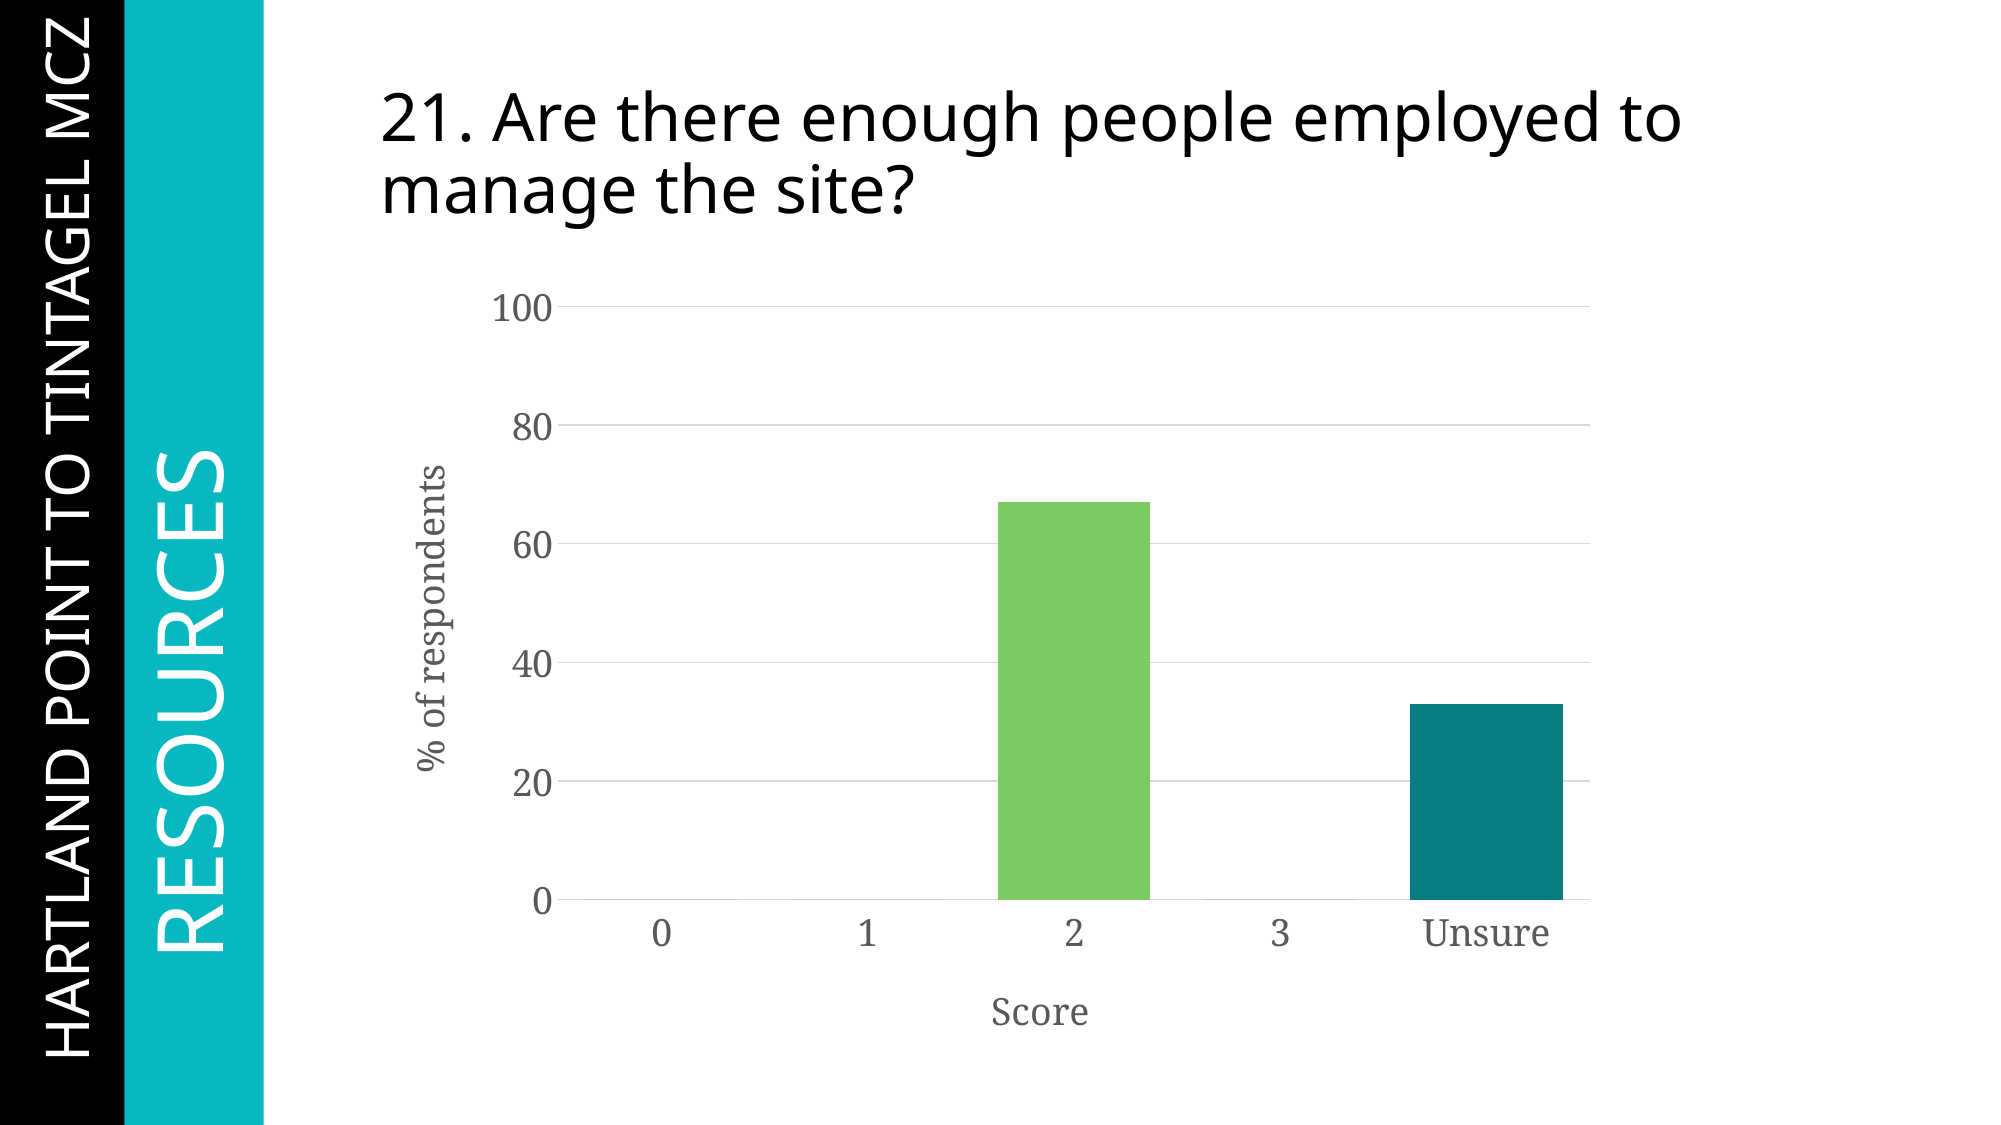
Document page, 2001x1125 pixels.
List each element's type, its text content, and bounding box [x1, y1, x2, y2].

chart [365, 264, 1615, 1073]
text_box …HARTLAND POINT TO TINTAGEL MCZ [0, 0, 124, 1125]
title 21. Are there enough people employed to manage the site? [365, 47, 1823, 265]
text_box RESOURCES [124, 0, 264, 1125]
